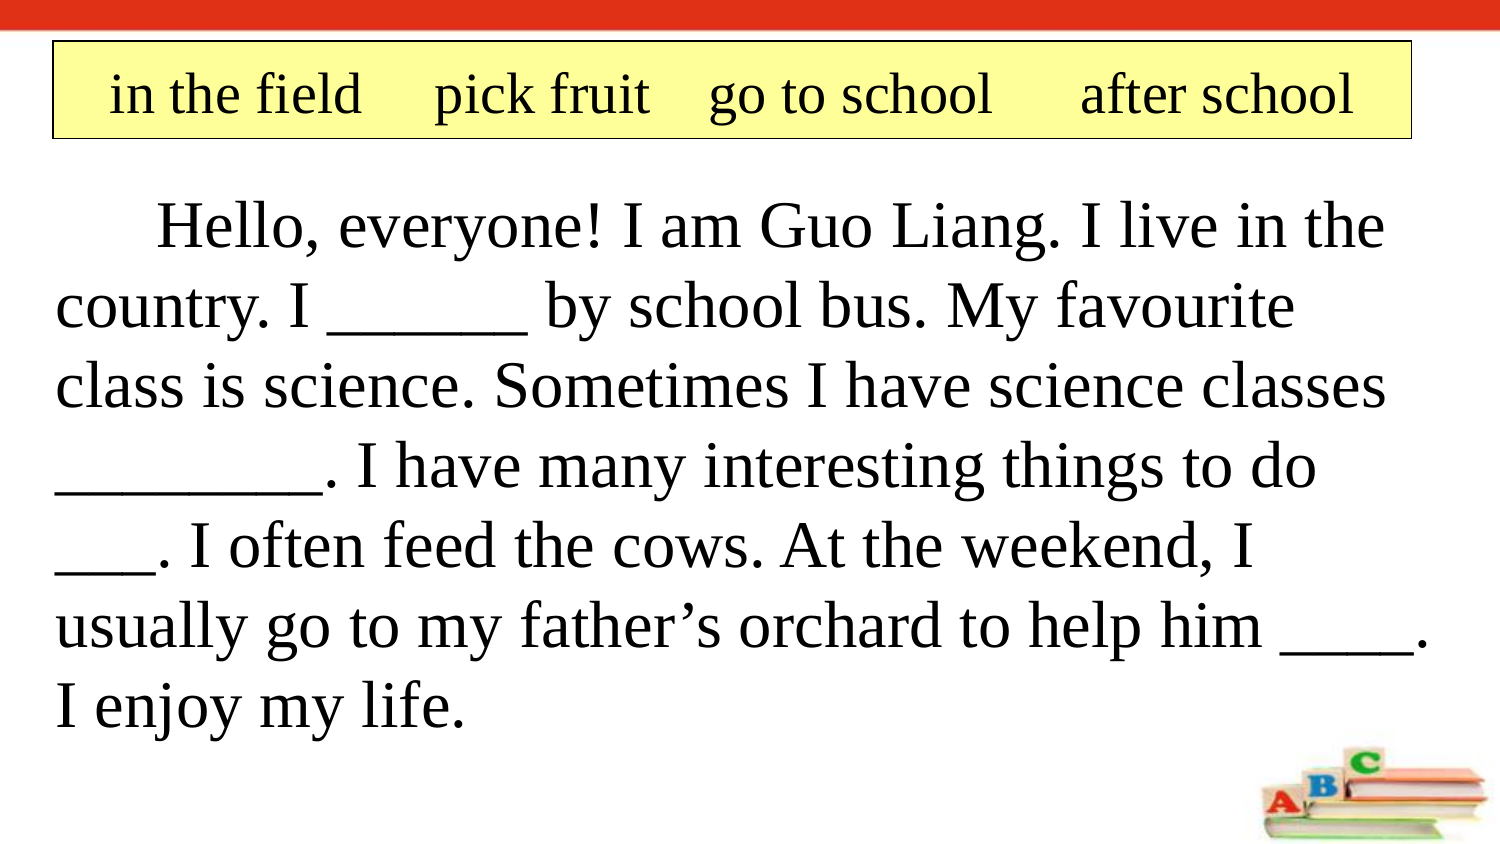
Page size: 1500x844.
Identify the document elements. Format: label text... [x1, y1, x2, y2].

text_box Hello, everyone! I am Guo Liang. I live in the country. I ______ by school bus. My favourite class is science. Sometimes I have science classes ________. I have many interesting things to do ___. I often feed the cows. At the weekend, I usually go to my father’s orchard to help him ____. I enjoy my life. [41, 173, 1459, 749]
picture [0, 0, 1500, 844]
text_box in the field pick fruit go to school after school [53, 40, 1412, 139]
